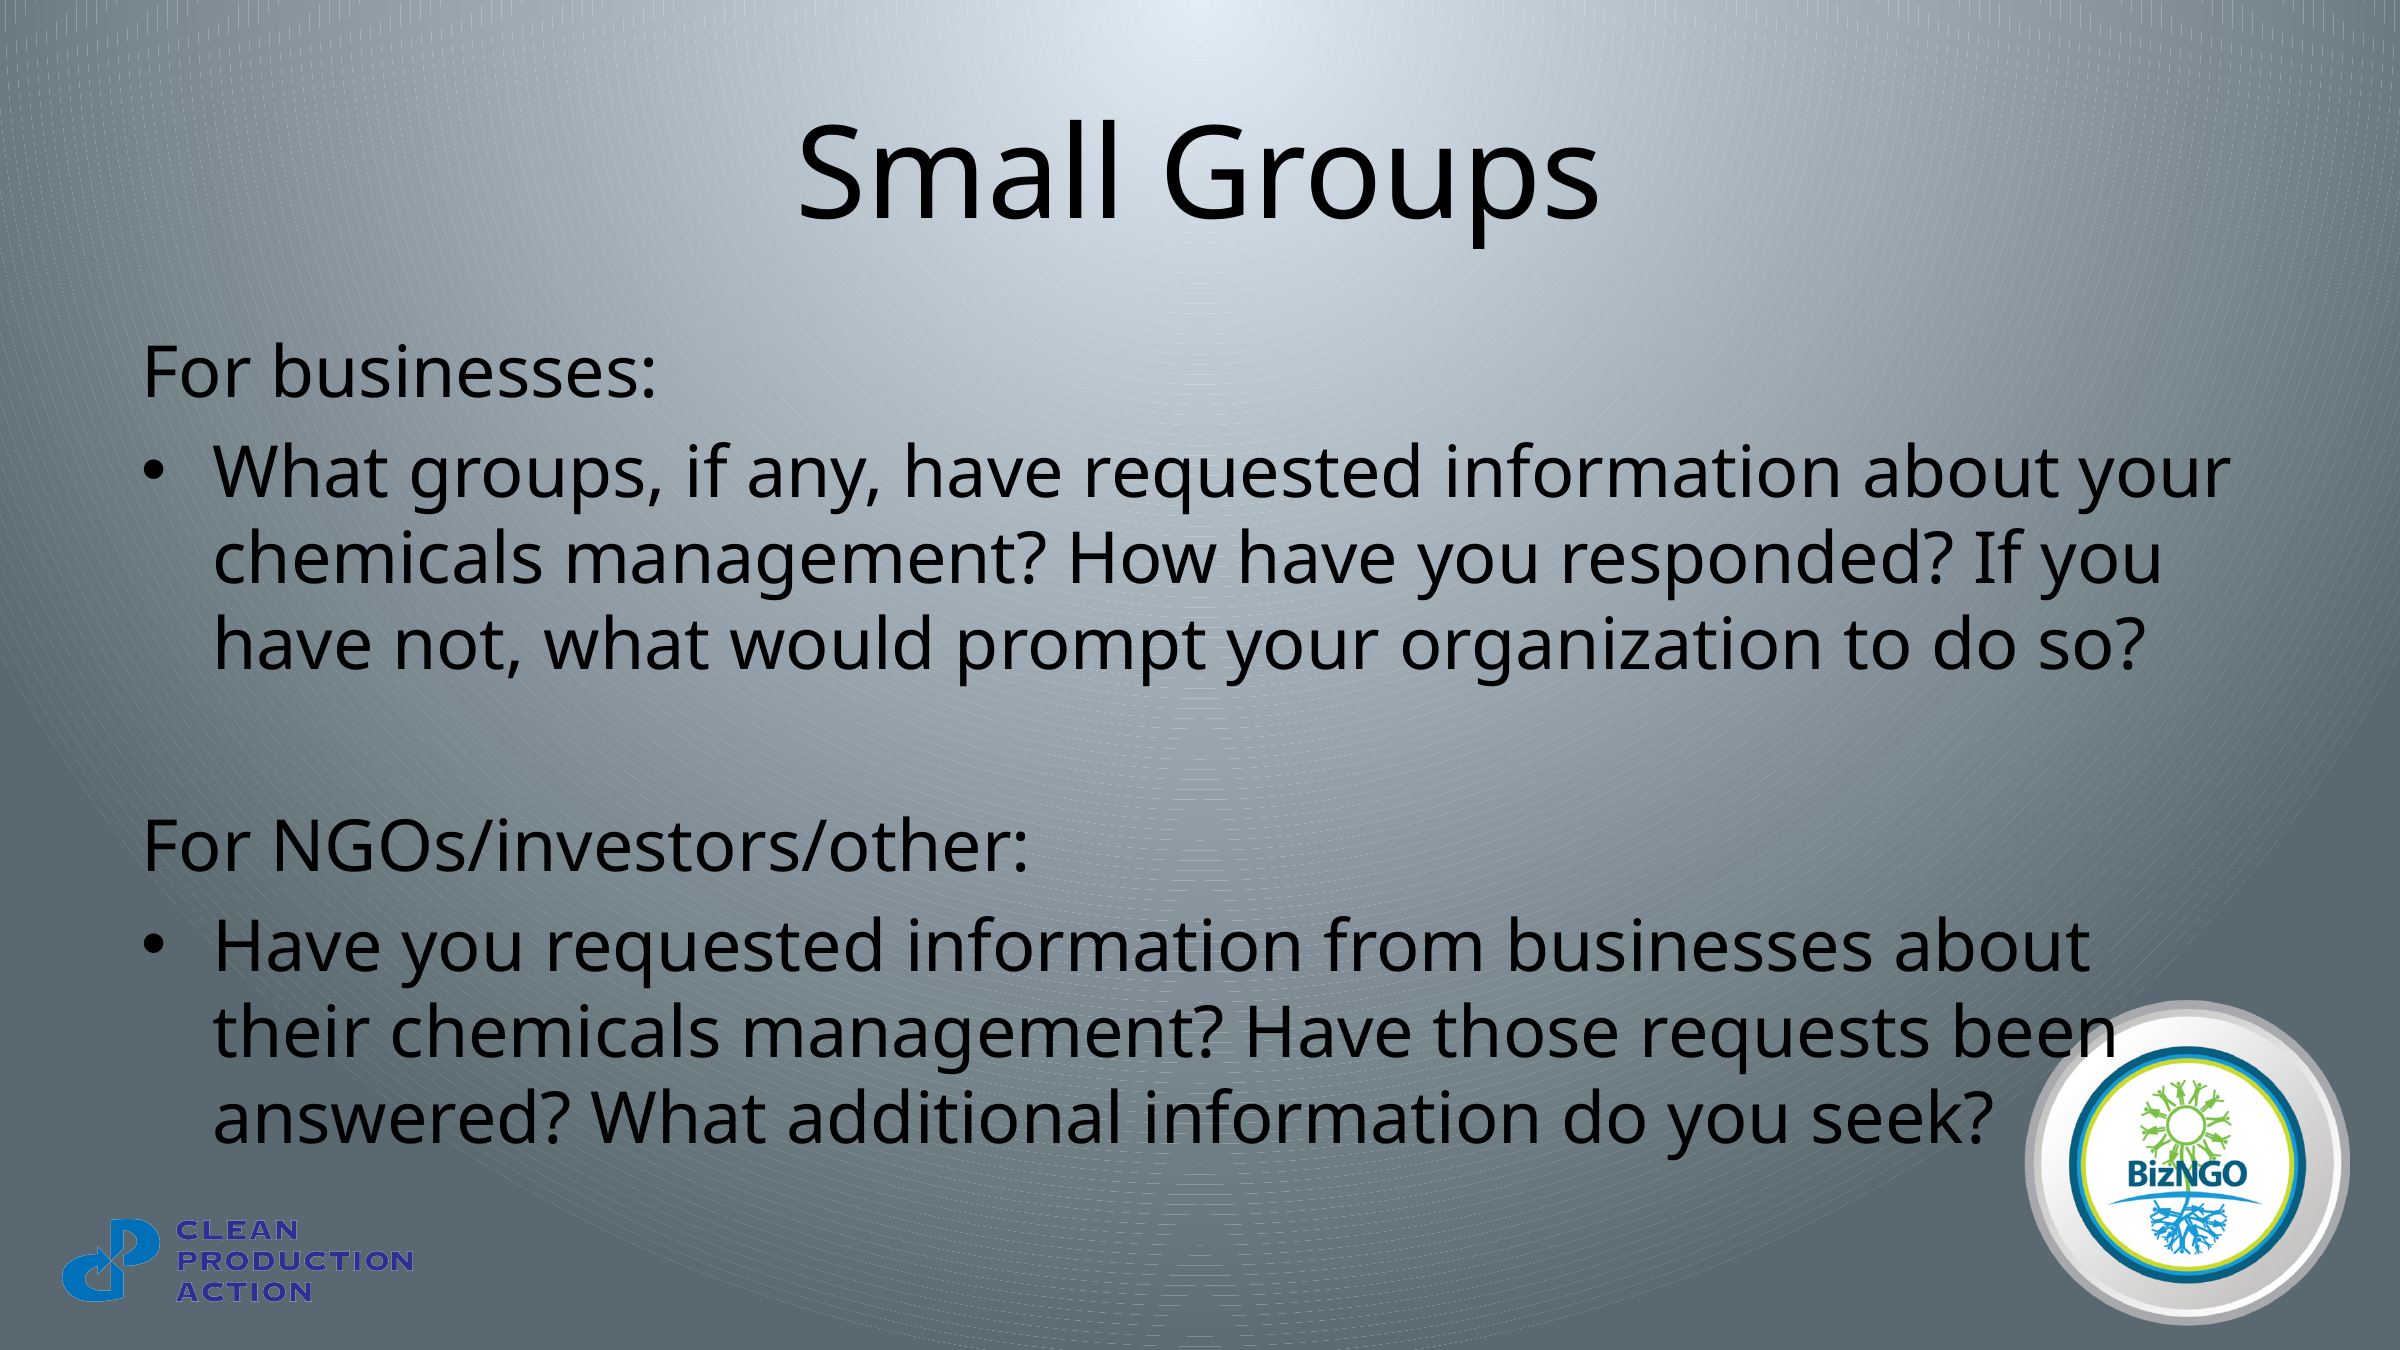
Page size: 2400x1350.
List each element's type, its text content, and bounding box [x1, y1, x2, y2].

picture [1974, 960, 2400, 1350]
list For businesses: What groups, if any, have requested information about your chemicals management? How have you responded? If you have not, what would prompt your organization to do so? For NGOs/investors/other: Have you requested information from businesses about their chemicals management? Have those requests been answered? What additional information do you seek? [120, 315, 2280, 1206]
picture [2086, 1107, 2298, 1275]
picture [62, 1218, 413, 1304]
title Small Groups [120, 54, 2280, 279]
